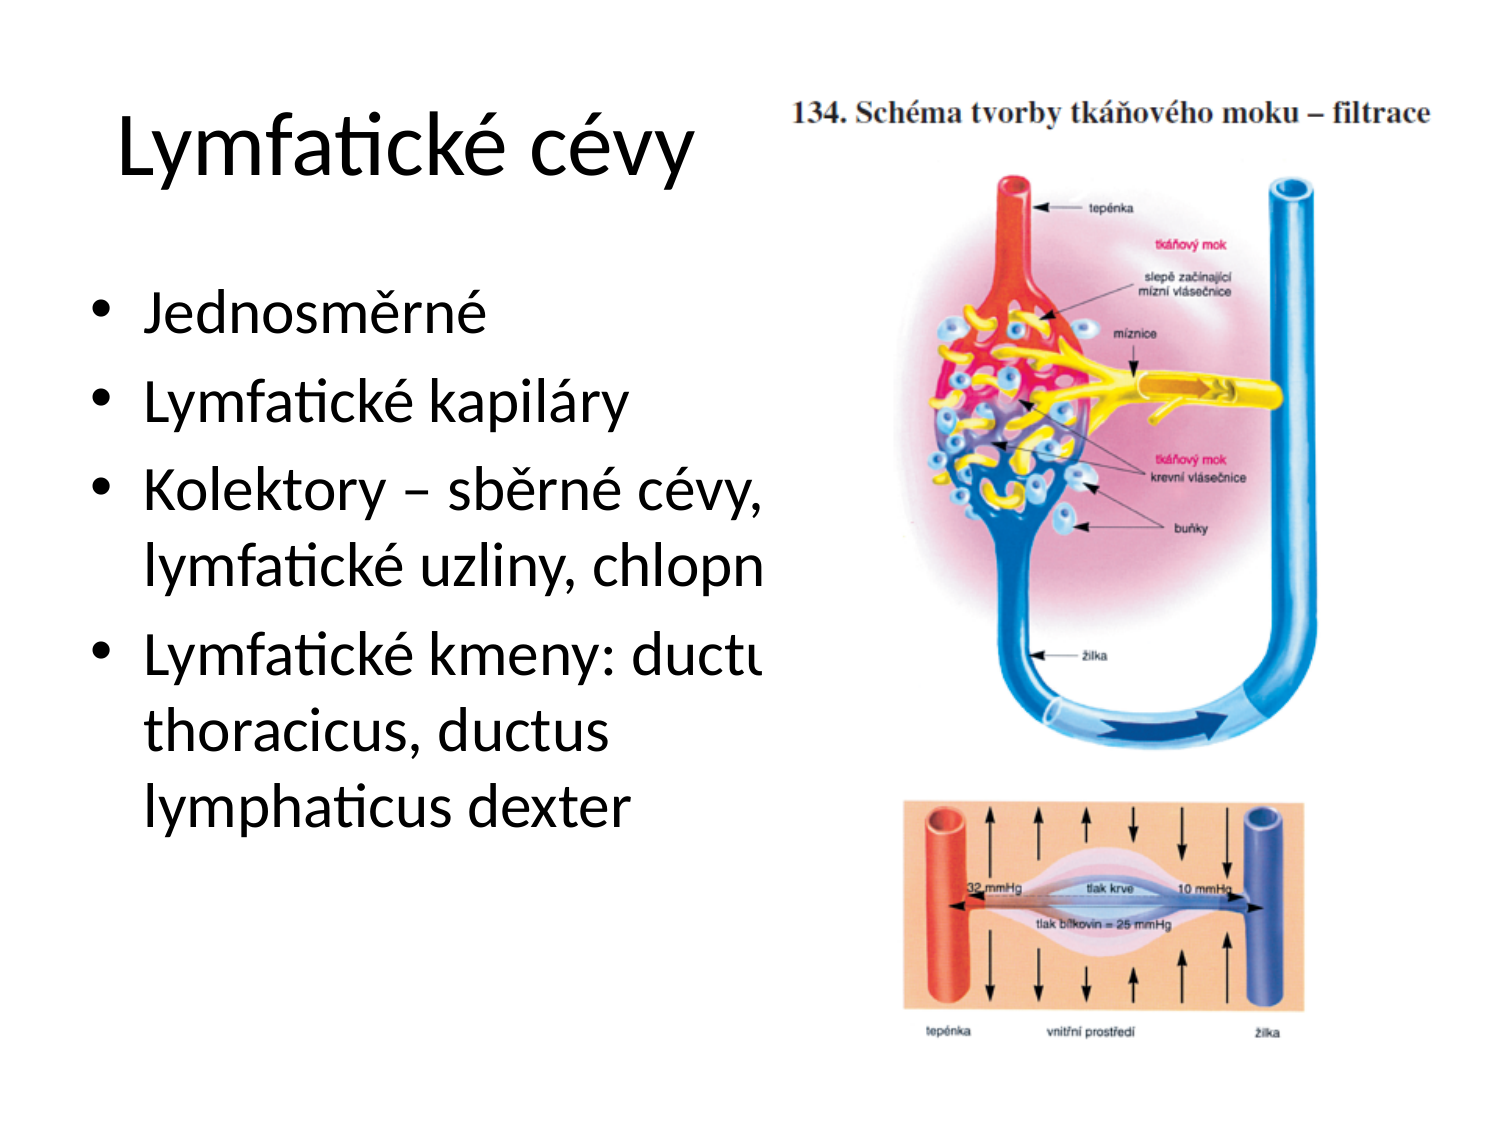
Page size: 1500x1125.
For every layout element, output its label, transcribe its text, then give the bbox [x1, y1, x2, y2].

picture [761, 77, 1459, 1059]
title Lymfatické cévy [75, 45, 739, 233]
list Jednosměrné Lymfatické kapiláry Kolektory – sběrné cévy, lymfatické uzliny, chlopně Lymfatické kmeny: ductus thoracicus, ductus lymphaticus dexter [75, 262, 756, 1005]
